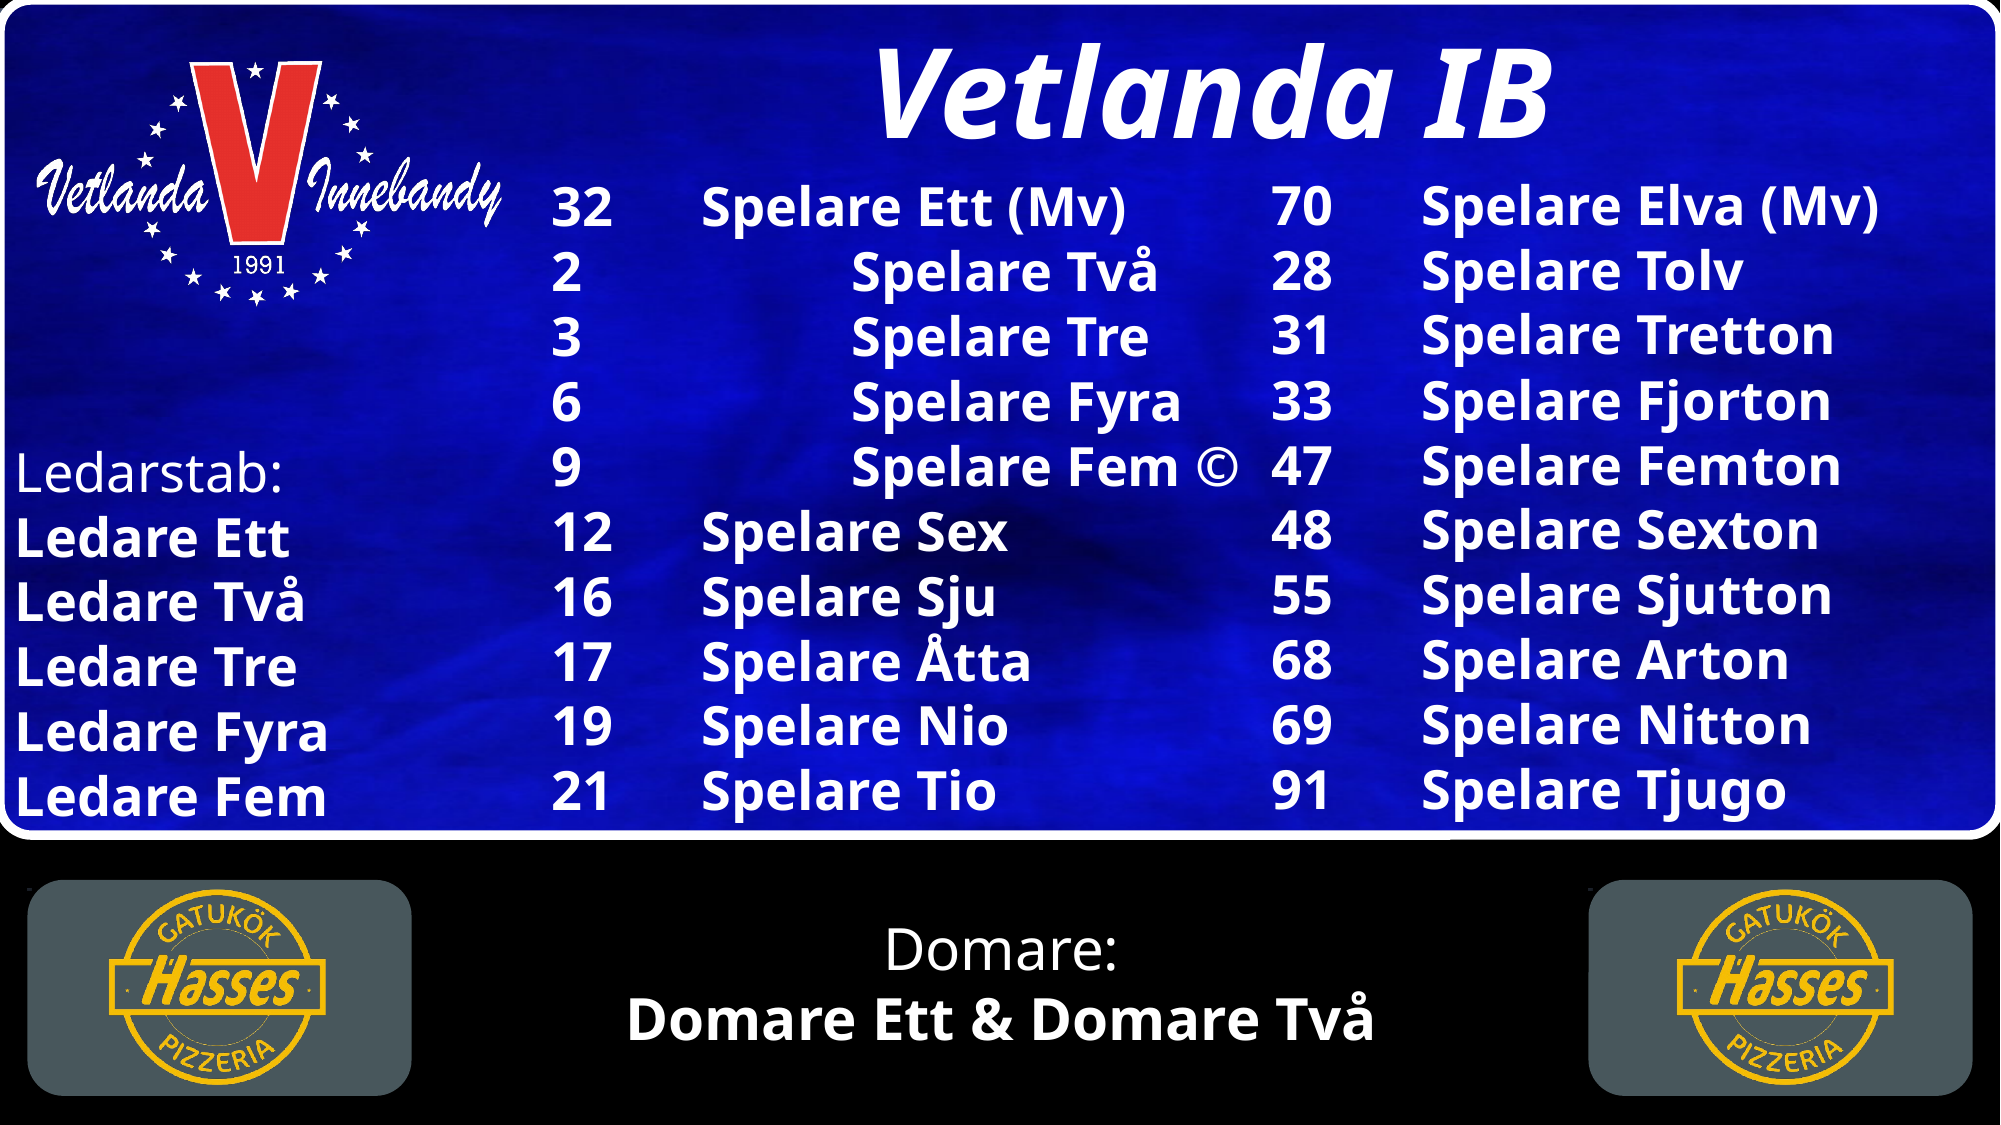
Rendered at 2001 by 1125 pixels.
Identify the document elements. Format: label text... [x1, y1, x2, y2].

text_box Vetlanda IB [561, 6, 1861, 171]
text_box Domare: Domare Ett & Domare Två [411, 904, 1612, 1060]
text_box [26, 878, 413, 1097]
text_box 32 Spelare Ett (Mv) 2 Spelare Två 3 Spelare Tre 6 Spelare Fyra 9 Spelare Fem © 12 Spelare Sex 16 Spelare Sju 17 Spelare Åtta 19 Spelare Nio 21 Spelare Tio [536, 164, 1268, 830]
text_box 70 Spelare Elva (Mv) 28 Spelare Tolv 31 Spelare Tretton 33 Spelare Fjorton 47 Spelare Femton 48 Spelare Sexton 55 Spelare Sjutton 68 Spelare Arton 69 Spelare Nitton 91 Spelare Tjugo [1256, 163, 1988, 828]
picture [1674, 887, 1896, 1087]
text_box [0, 0, 2000, 837]
picture [2, 29, 538, 332]
text_box Ledarstab: Ledare Ett Ledare Två Ledare Tre Ledare Fyra Ledare Fem [0, 430, 583, 835]
picture [106, 887, 329, 1087]
text_box [1587, 878, 1974, 1097]
